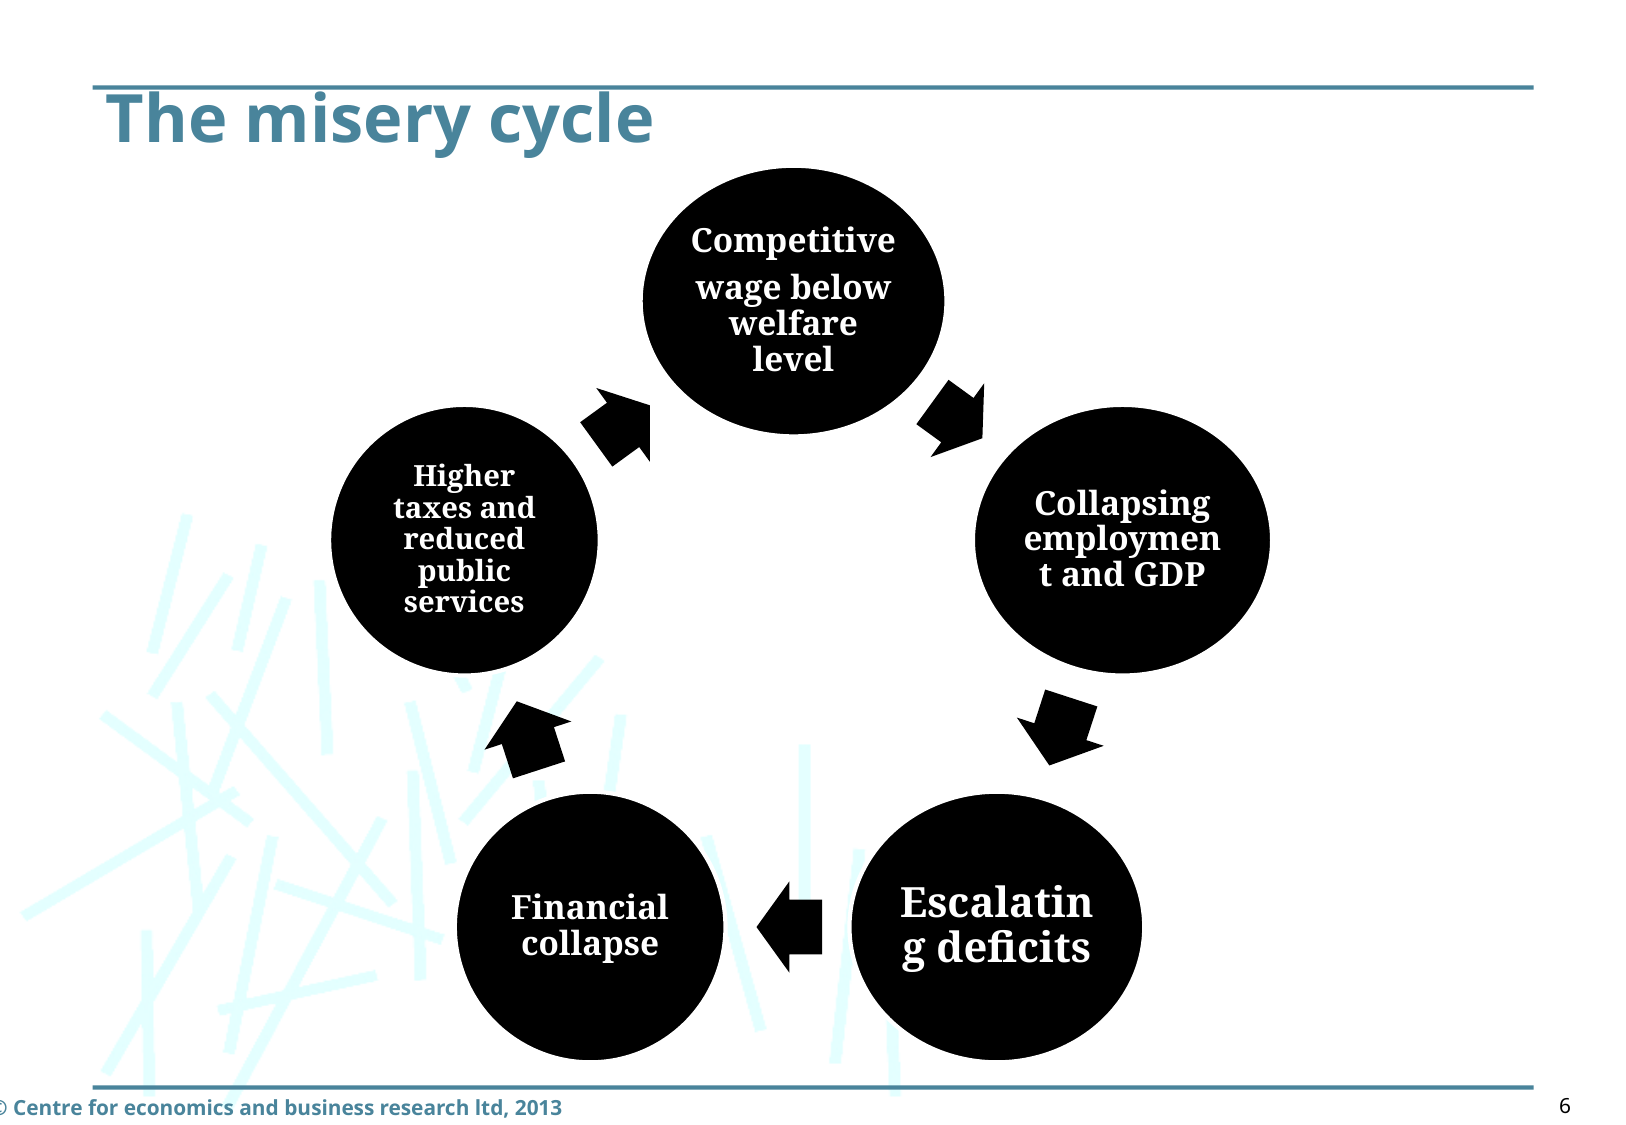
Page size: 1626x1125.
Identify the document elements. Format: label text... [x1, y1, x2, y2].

title The misery cycle [90, 81, 1532, 152]
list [92, 165, 1509, 1063]
